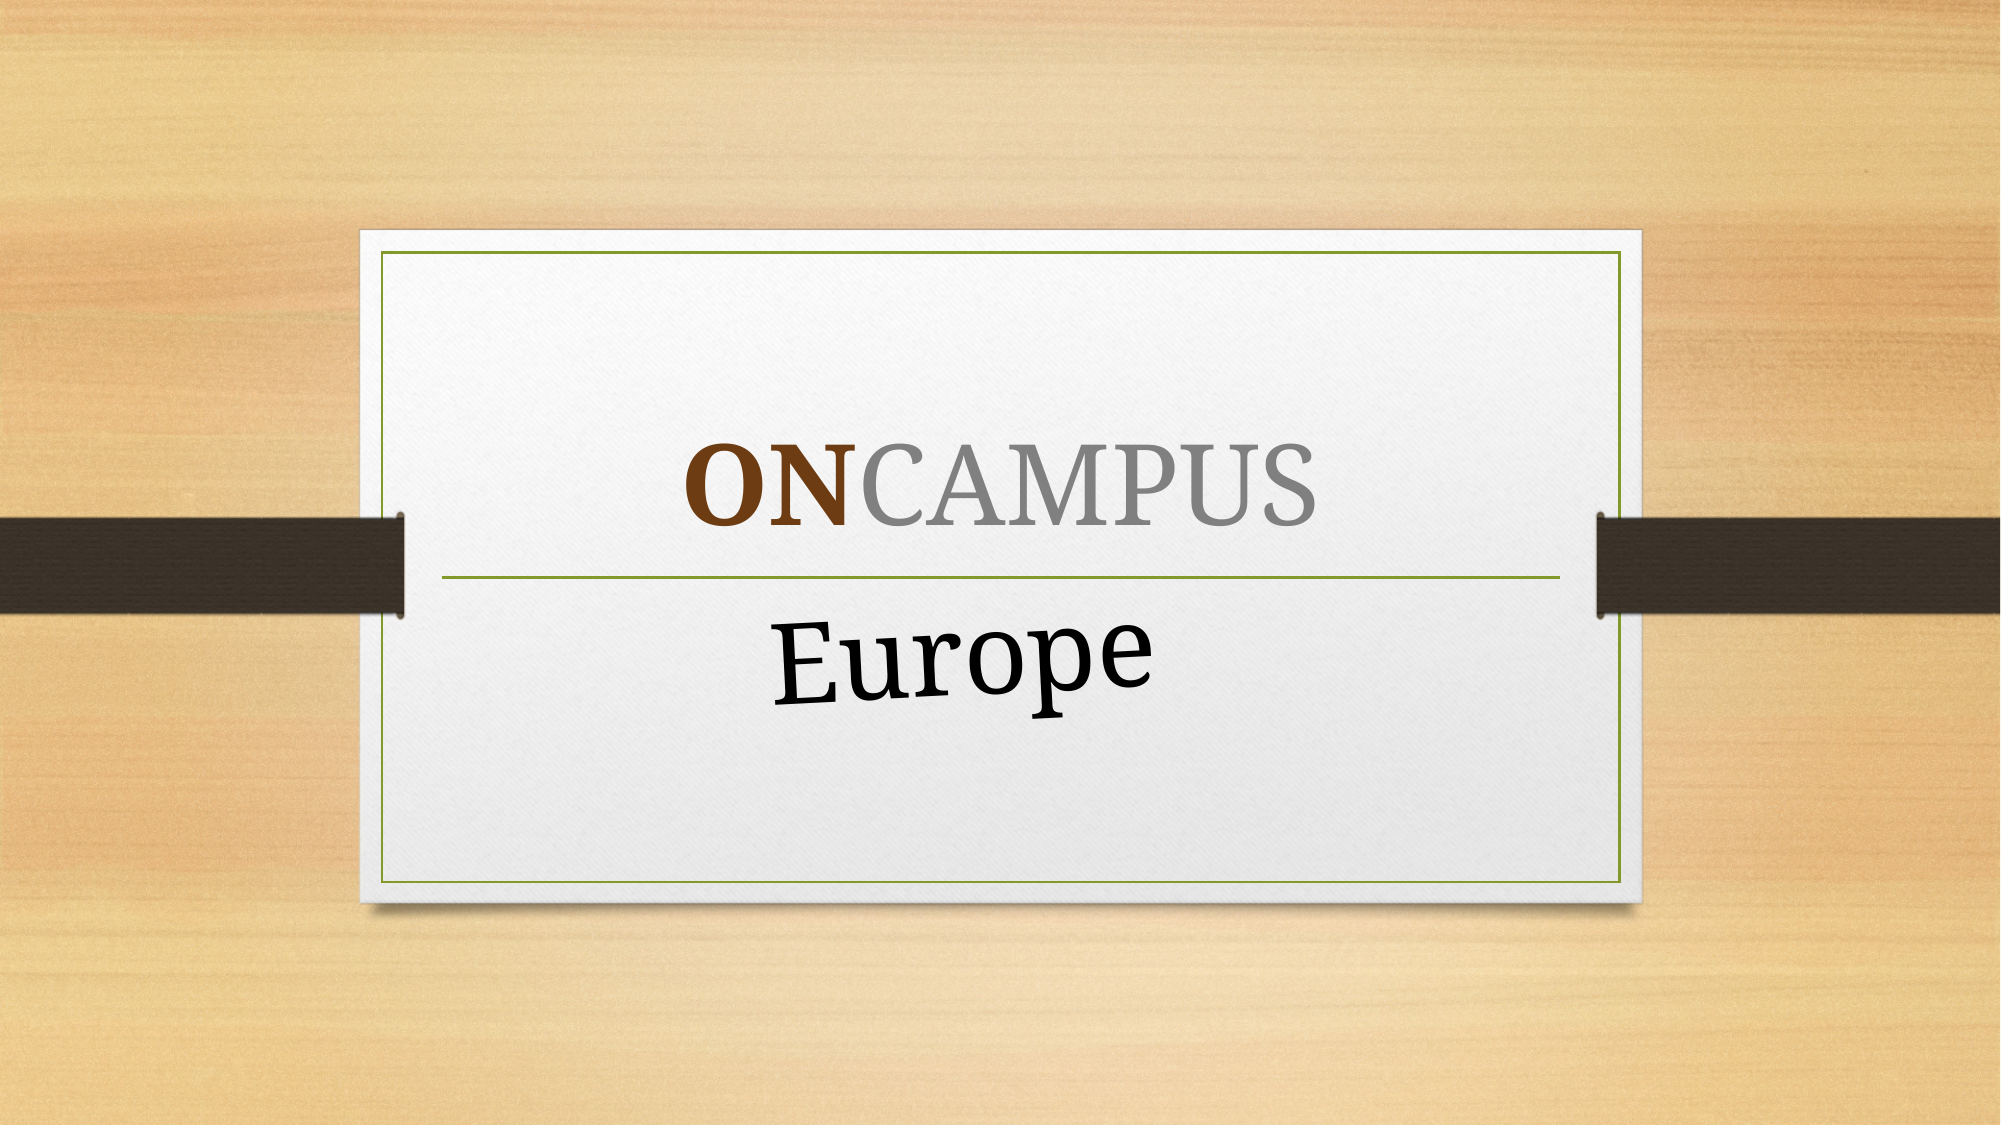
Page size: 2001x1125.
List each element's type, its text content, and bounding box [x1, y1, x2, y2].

subtitle Europe [159, 533, 1767, 771]
picture [0, 0, 2001, 1125]
title ONCAMPUS [441, 306, 1560, 556]
